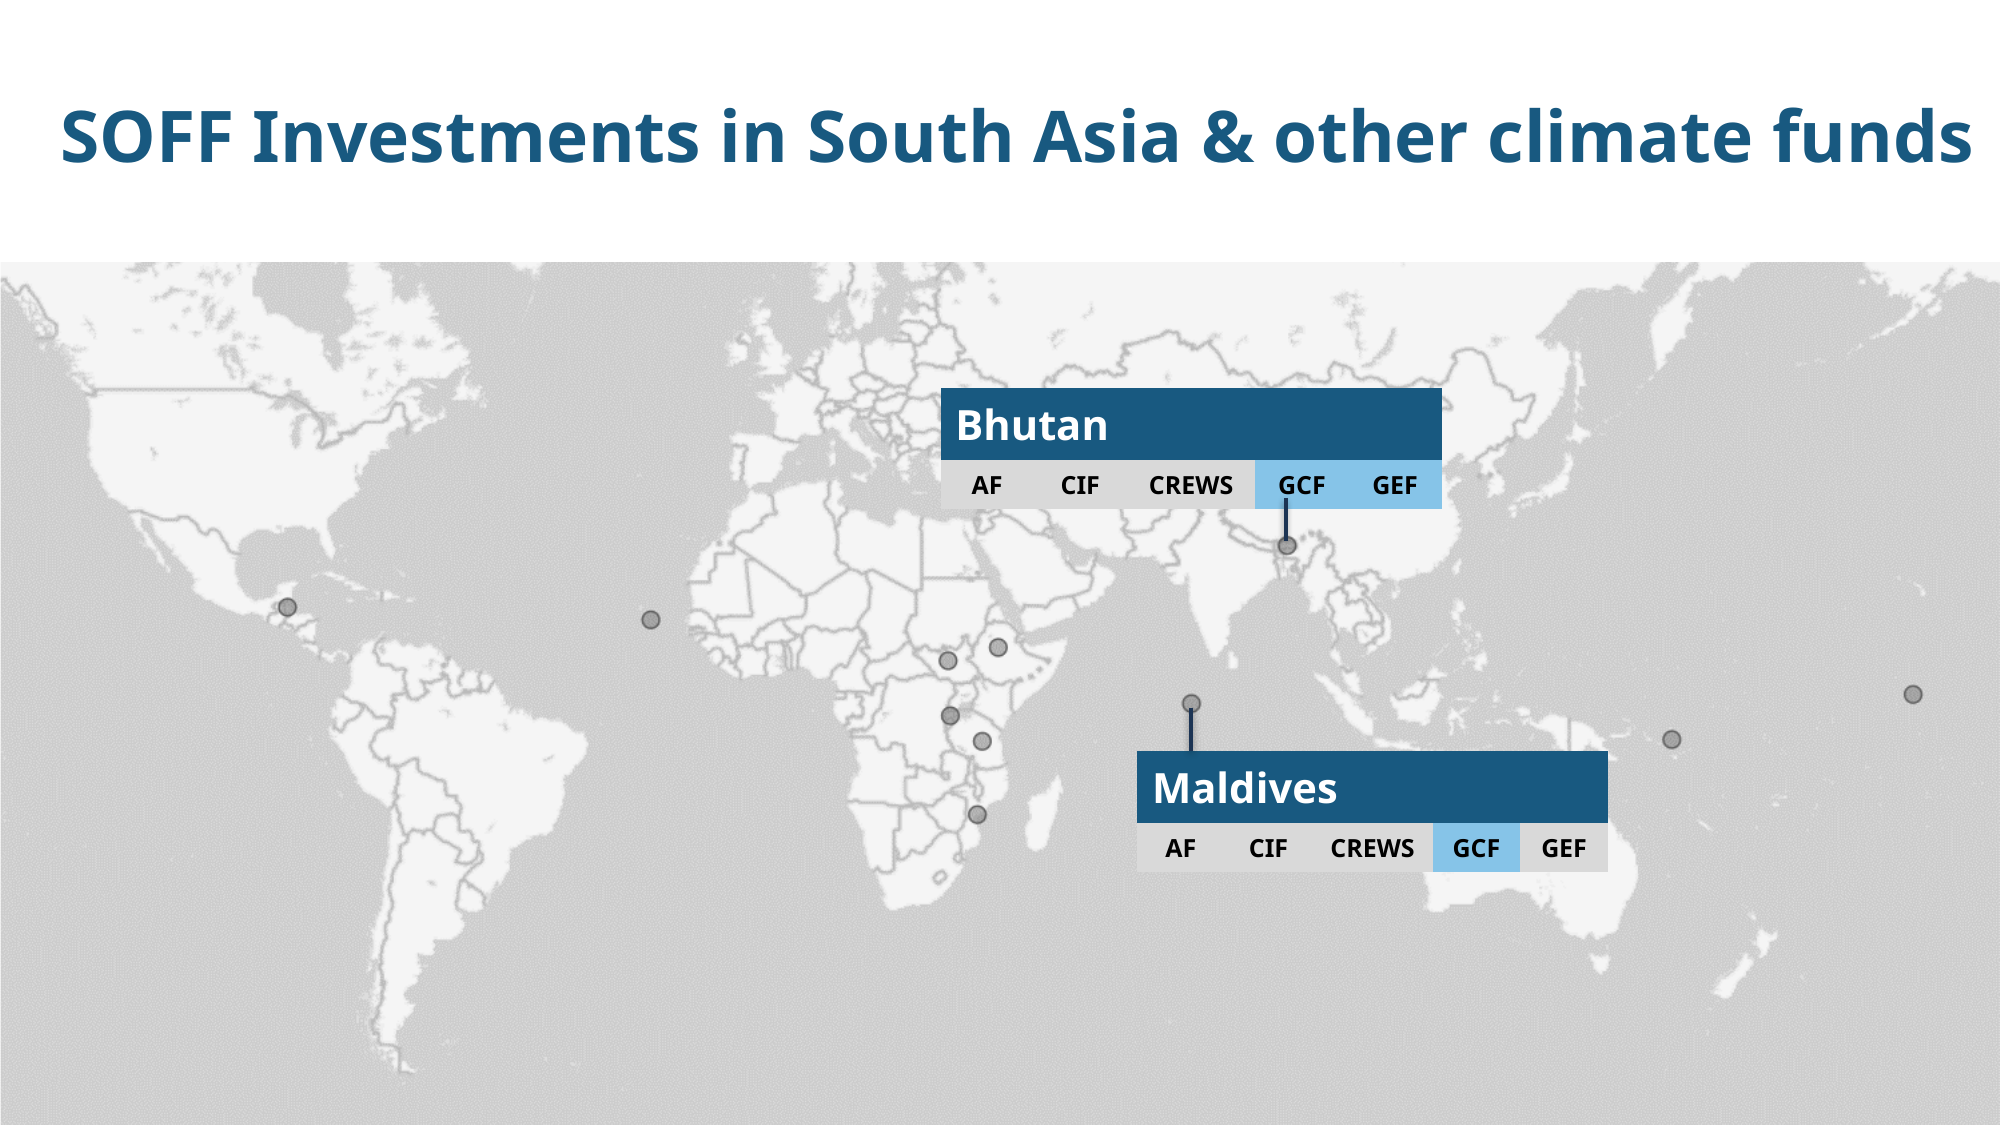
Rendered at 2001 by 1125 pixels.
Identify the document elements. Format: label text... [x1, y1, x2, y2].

picture [0, 262, 2000, 1125]
title SOFF Investments in South Asia & other climate funds [45, 40, 2000, 228]
